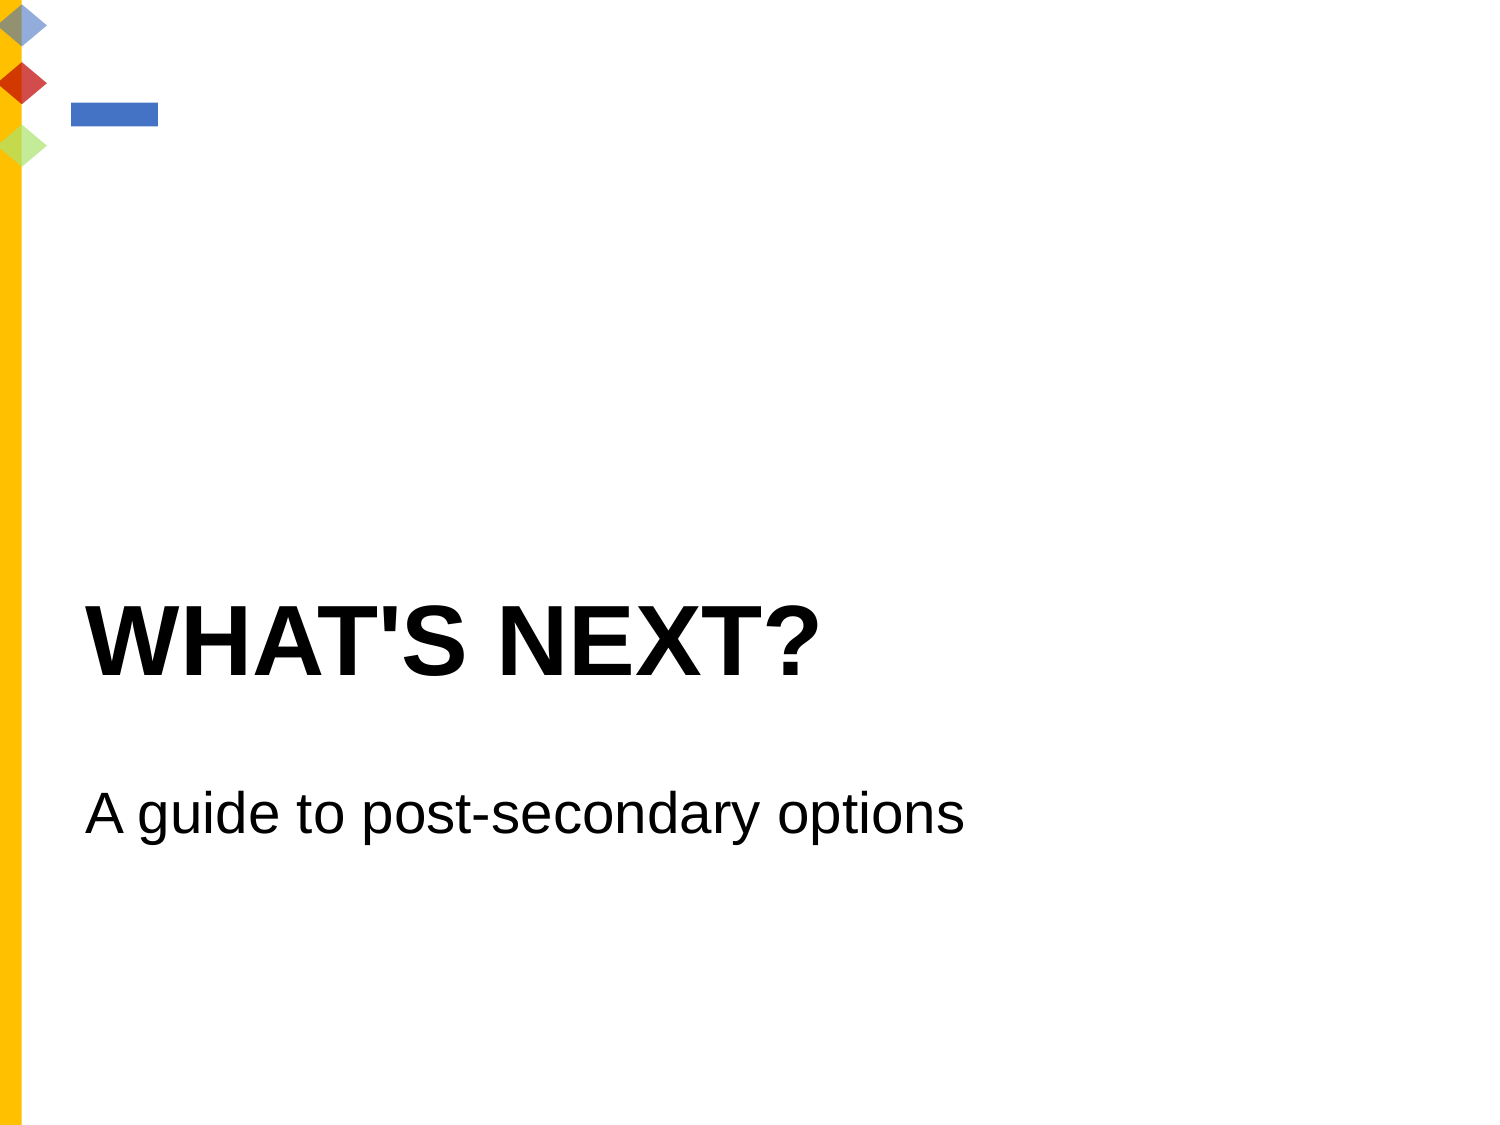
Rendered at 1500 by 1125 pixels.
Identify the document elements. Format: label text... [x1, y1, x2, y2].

title WHAT'S NEXT? [70, 184, 1429, 705]
subtitle A guide to post-secondary options [70, 775, 1429, 1019]
